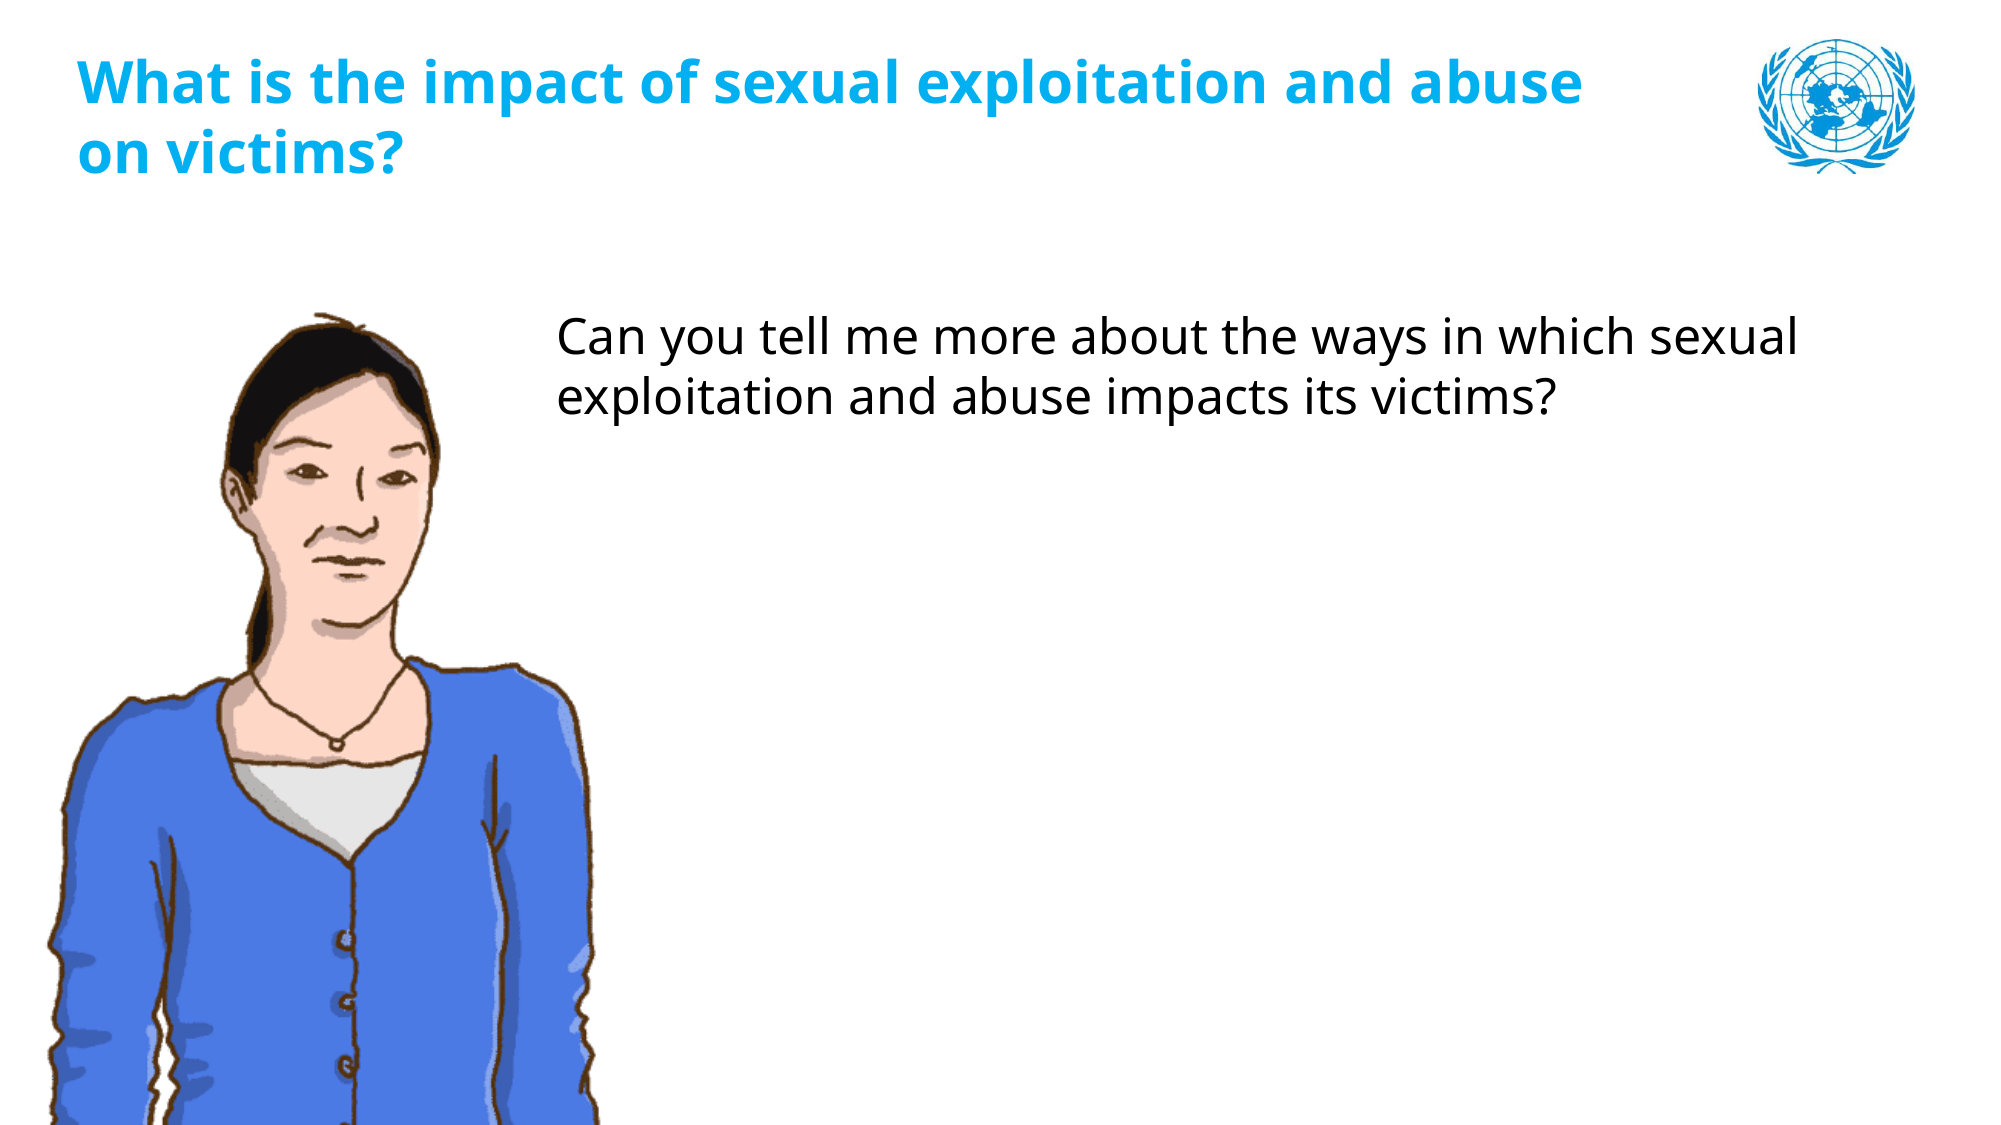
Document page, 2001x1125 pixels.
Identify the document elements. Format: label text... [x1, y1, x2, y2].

text_box Can you tell me more about the ways in which sexual exploitation and abuse impacts its victims? [757, 296, 2000, 432]
text_box What is the impact of sexual exploitation and abuse on victims? [62, 38, 1610, 193]
picture [0, 296, 757, 1125]
